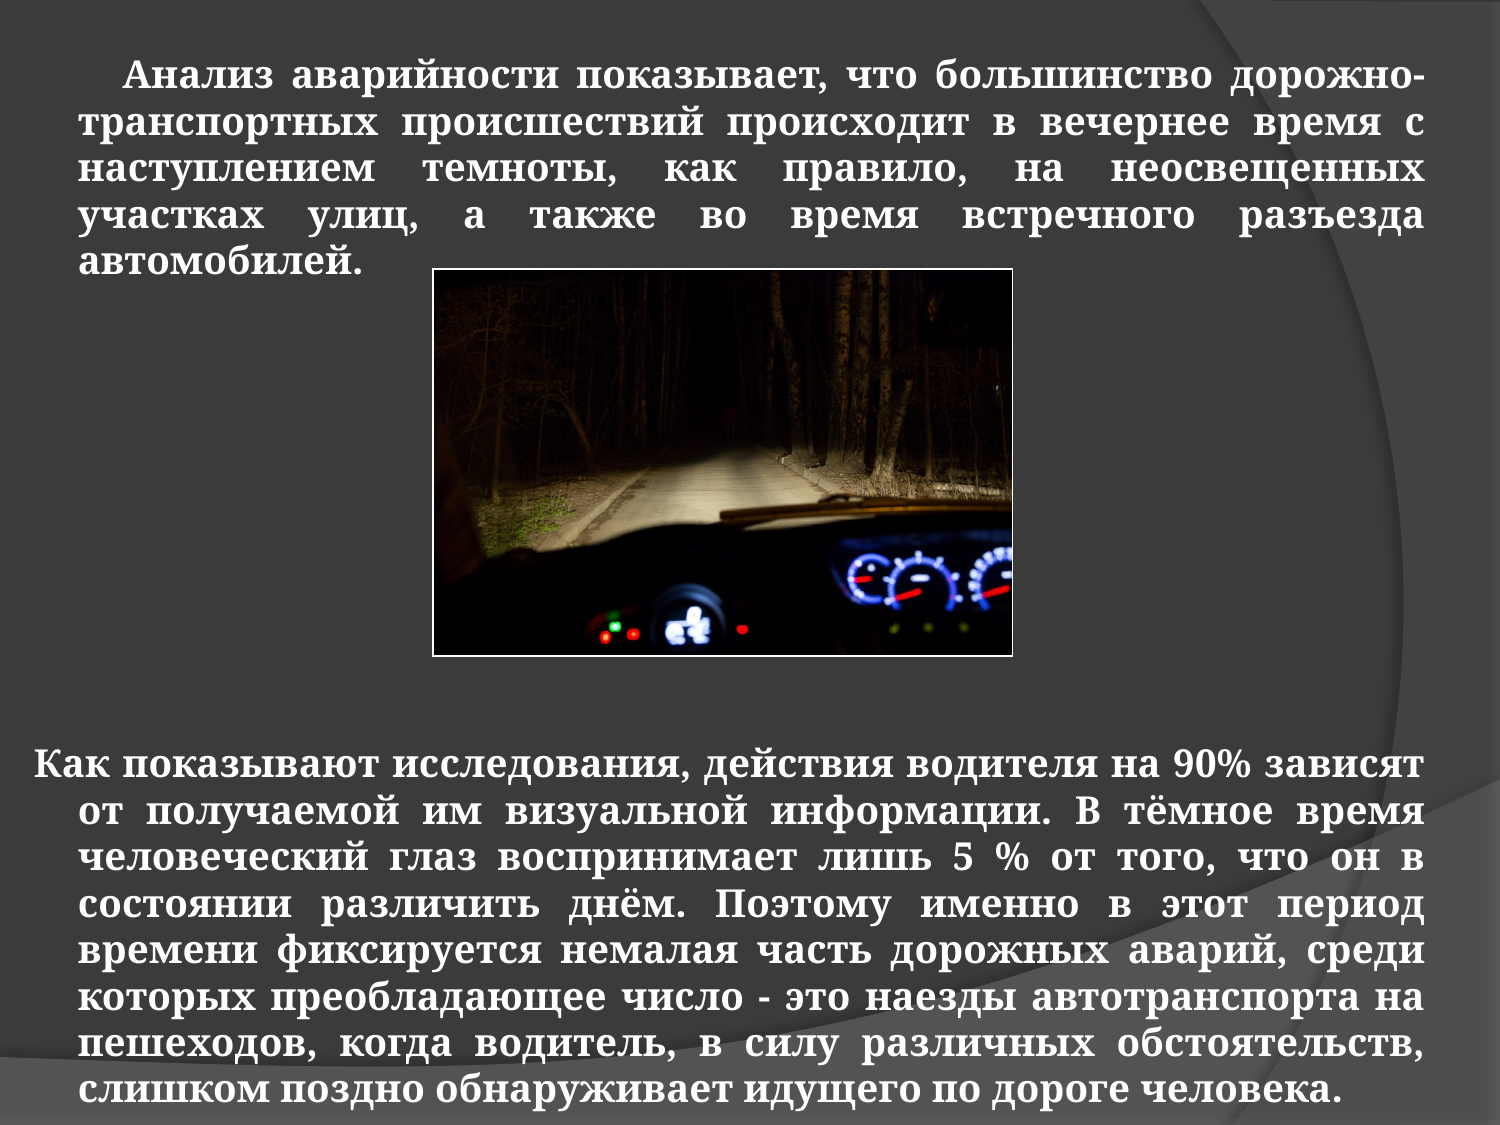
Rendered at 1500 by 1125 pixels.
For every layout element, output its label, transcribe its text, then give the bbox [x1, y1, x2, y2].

list Анализ аварийности показывает, что большинство дорожно-транспортных происшествий происходит в вечернее время с наступлением темноты, как правило, на неосвещенных участках улиц, а также во время встречного разъезда автомобилей. Как показывают исследования, действия водителя на 90% зависят от получаемой им визуальной информации. В тёмное время человеческий глаз воспринимает лишь 5 % от того, что он в состоянии различить днём. Поэтому именно в этот период времени фиксируется немалая часть дорожных аварий, среди которых преобладающее число - это наезды автотранспорта на пешеходов, когда водитель, в силу различных обстоятельств, слишком поздно обнаруживает идущего по дороге человека. [0, 42, 1442, 1125]
picture [433, 269, 1013, 656]
